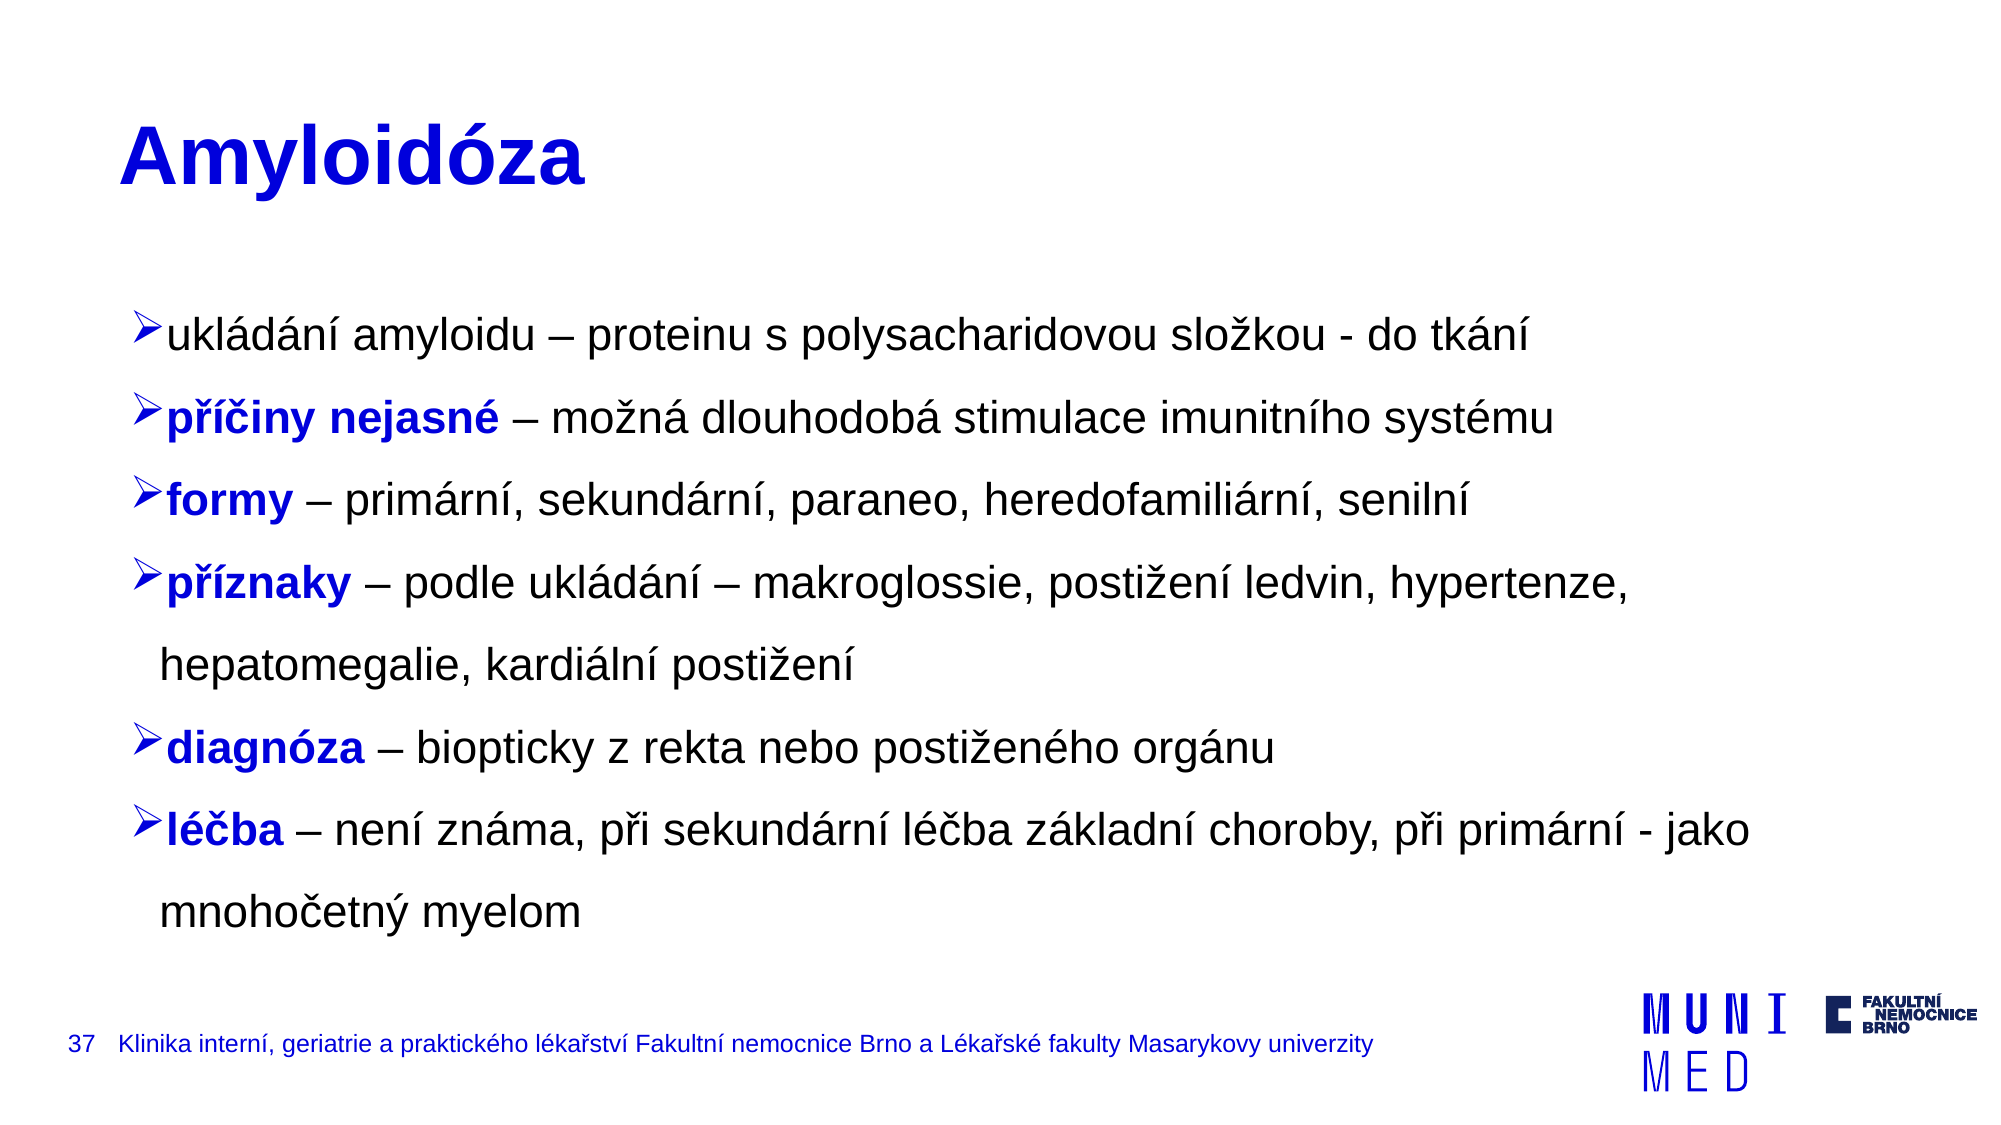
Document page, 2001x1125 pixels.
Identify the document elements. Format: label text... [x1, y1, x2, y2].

list ukládání amyloidu – proteinu s polysacharidovou složkou - do tkání příčiny nejasné – možná dlouhodobá stimulace imunitního systému formy – primární, sekundární, paraneo, heredofamiliární, senilní příznaky – podle ukládání – makroglossie, postižení ledvin, hypertenze, hepatomegalie, kardiální postižení diagnóza – biopticky z rekta nebo postiženého orgánu léčba – není známa, při sekundární léčba základní choroby, při primární - jako mnohočetný myelom [118, 277, 1883, 957]
footer Klinika interní, geriatrie a praktického lékařství Fakultní nemocnice Brno a Lékařské fakulty Masarykovy univerzity [118, 1021, 1418, 1063]
title Amyloidóza [118, 118, 1883, 193]
slide_number 37 [67, 1021, 110, 1063]
